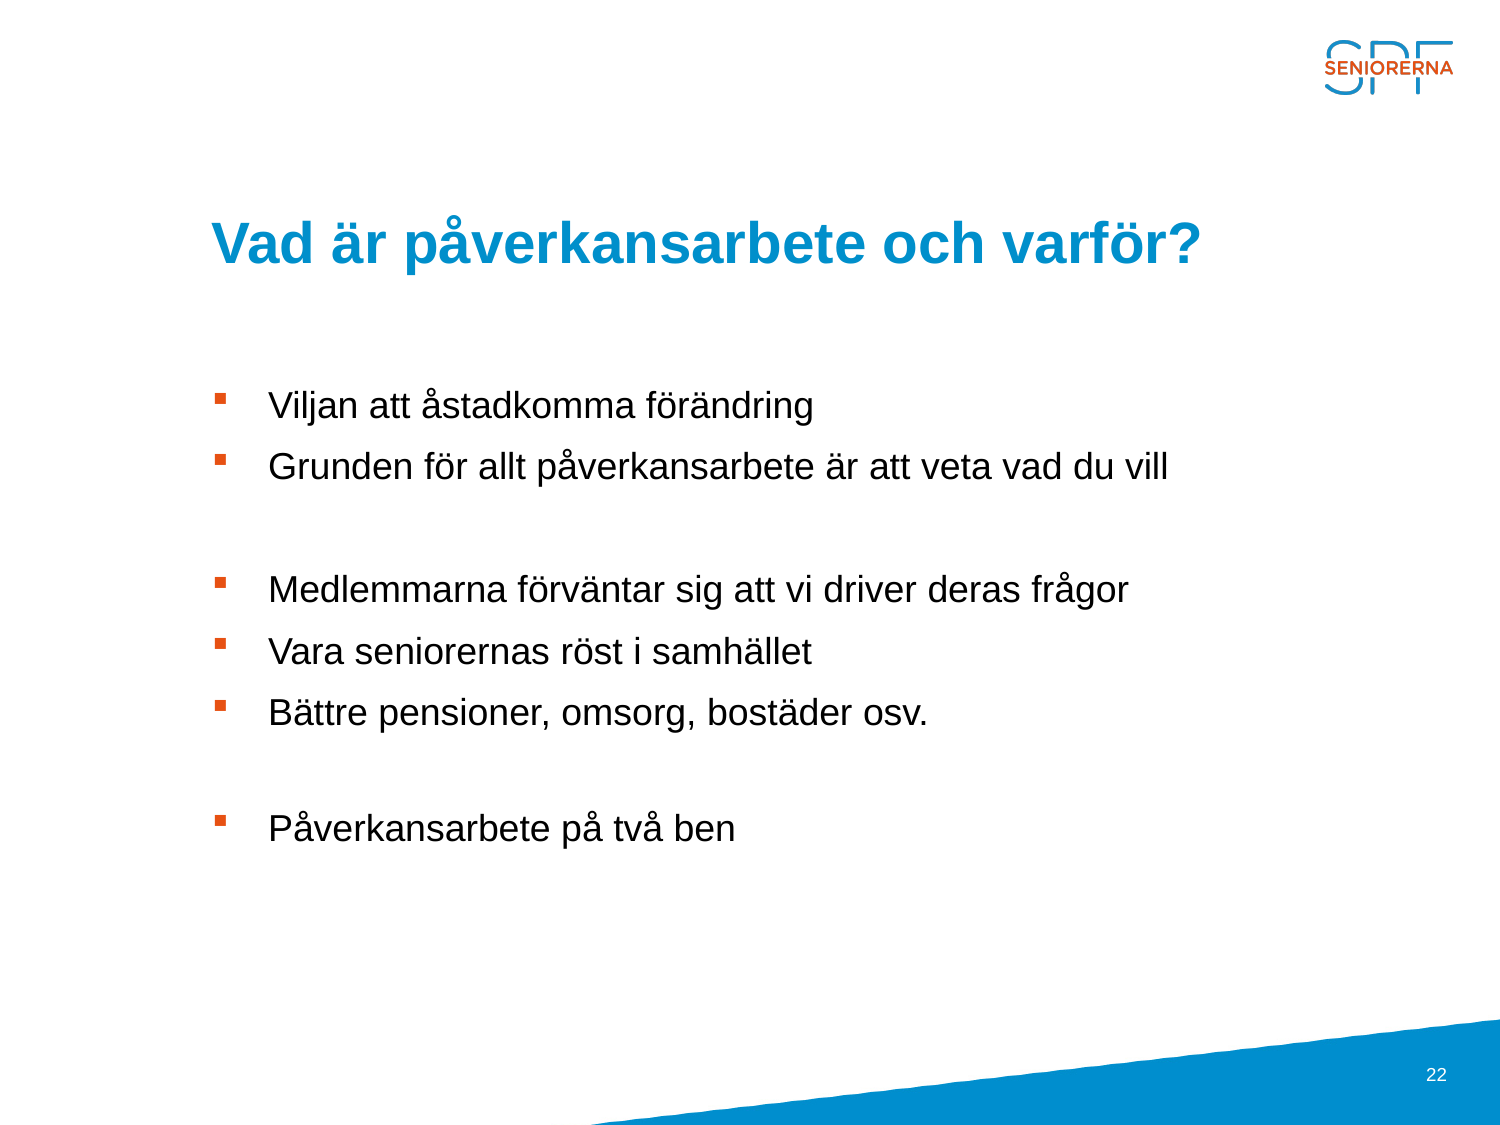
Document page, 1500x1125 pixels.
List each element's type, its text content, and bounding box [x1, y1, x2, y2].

picture [0, 1004, 1500, 1125]
slide_number 22 [1112, 1044, 1463, 1104]
picture [1325, 40, 1453, 95]
title Vad är påverkansarbete och varför? [211, 205, 1324, 351]
list Viljan att åstadkomma förändring Grunden för allt påverkansarbete är att veta vad du vill Medlemmarna förväntar sig att vi driver deras frågor Vara seniorernas röst i samhället Bättre pensioner, omsorg, bostäder osv. Påverkansarbete på två ben [211, 371, 1324, 923]
